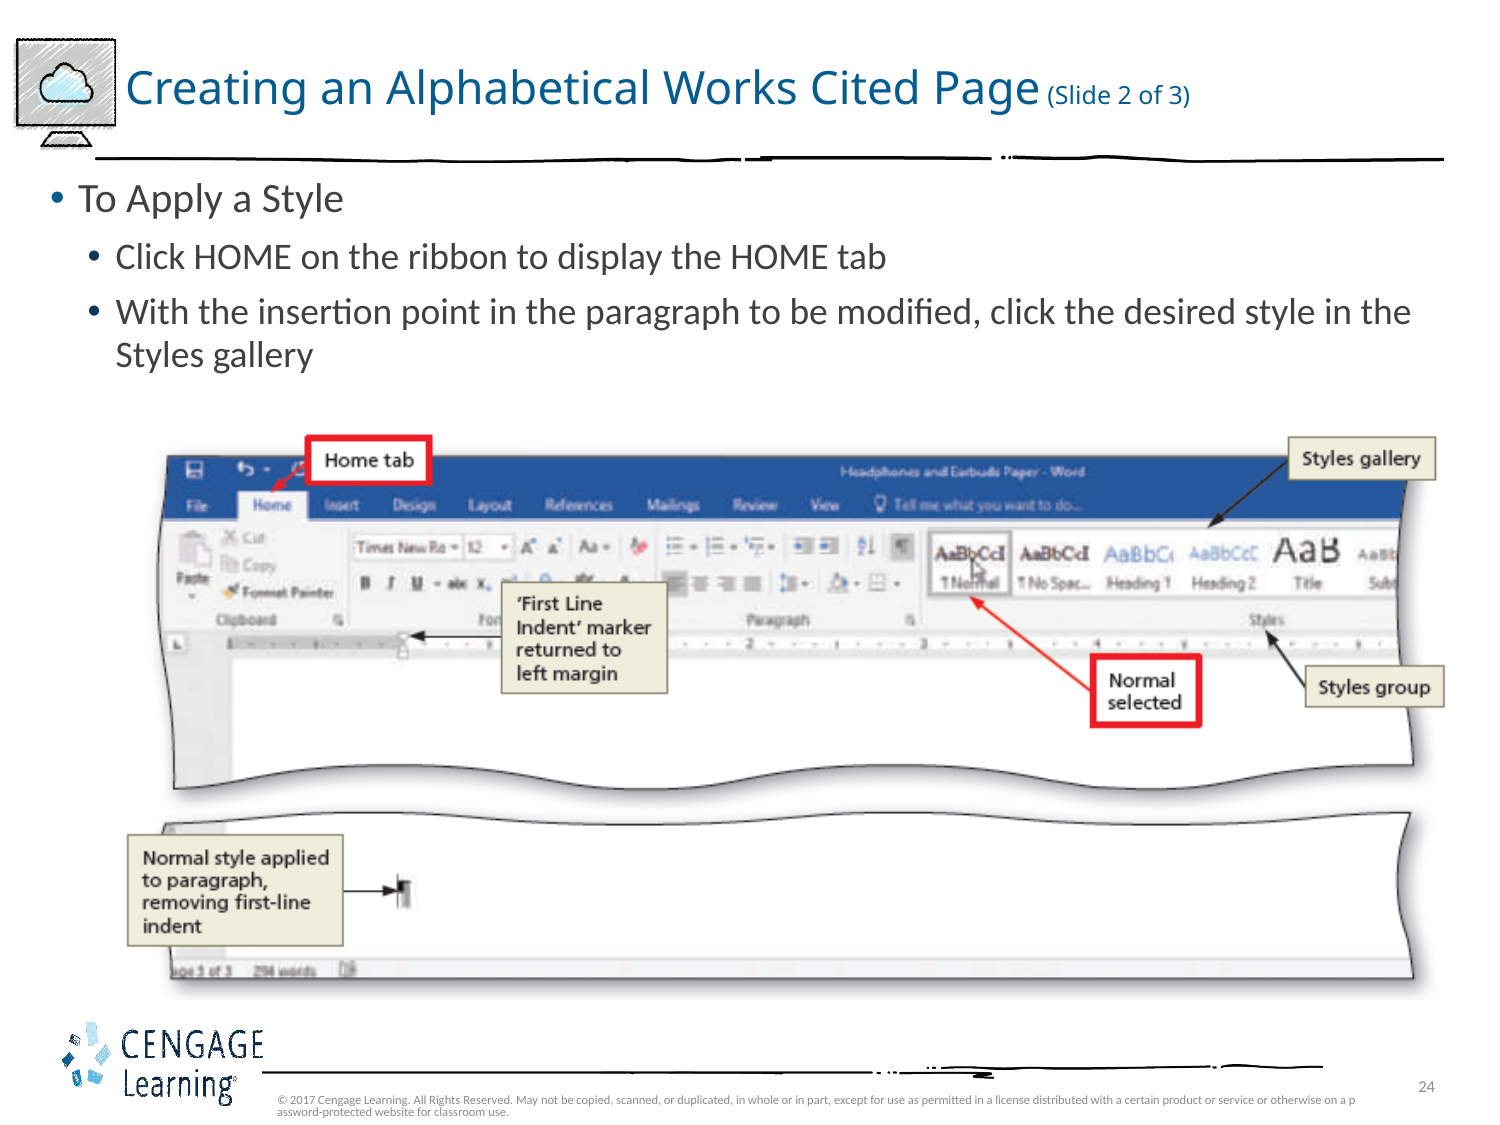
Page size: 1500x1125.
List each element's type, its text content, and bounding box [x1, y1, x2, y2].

picture [62, 1022, 1323, 1106]
list To Apply a Style Click HOME on the ribbon to display the HOME tab With the insertion point in the paragraph to be modified, click the desired style in the Styles gallery [50, 174, 1431, 378]
picture [95, 155, 1444, 163]
footer © 2017 Cengage Learning. All Rights Reserved. May not be copied, scanned, or duplicated, in whole or in part, except for use as permitted in a license distributed with a certain product or service or otherwise on a password-protected website for classroom use. [262, 1079, 1375, 1120]
picture [112, 423, 1452, 1001]
title Creating an Alphabetical Works Cited Page (Slide 2 of 3) [125, 67, 1442, 115]
picture [13, 36, 117, 151]
